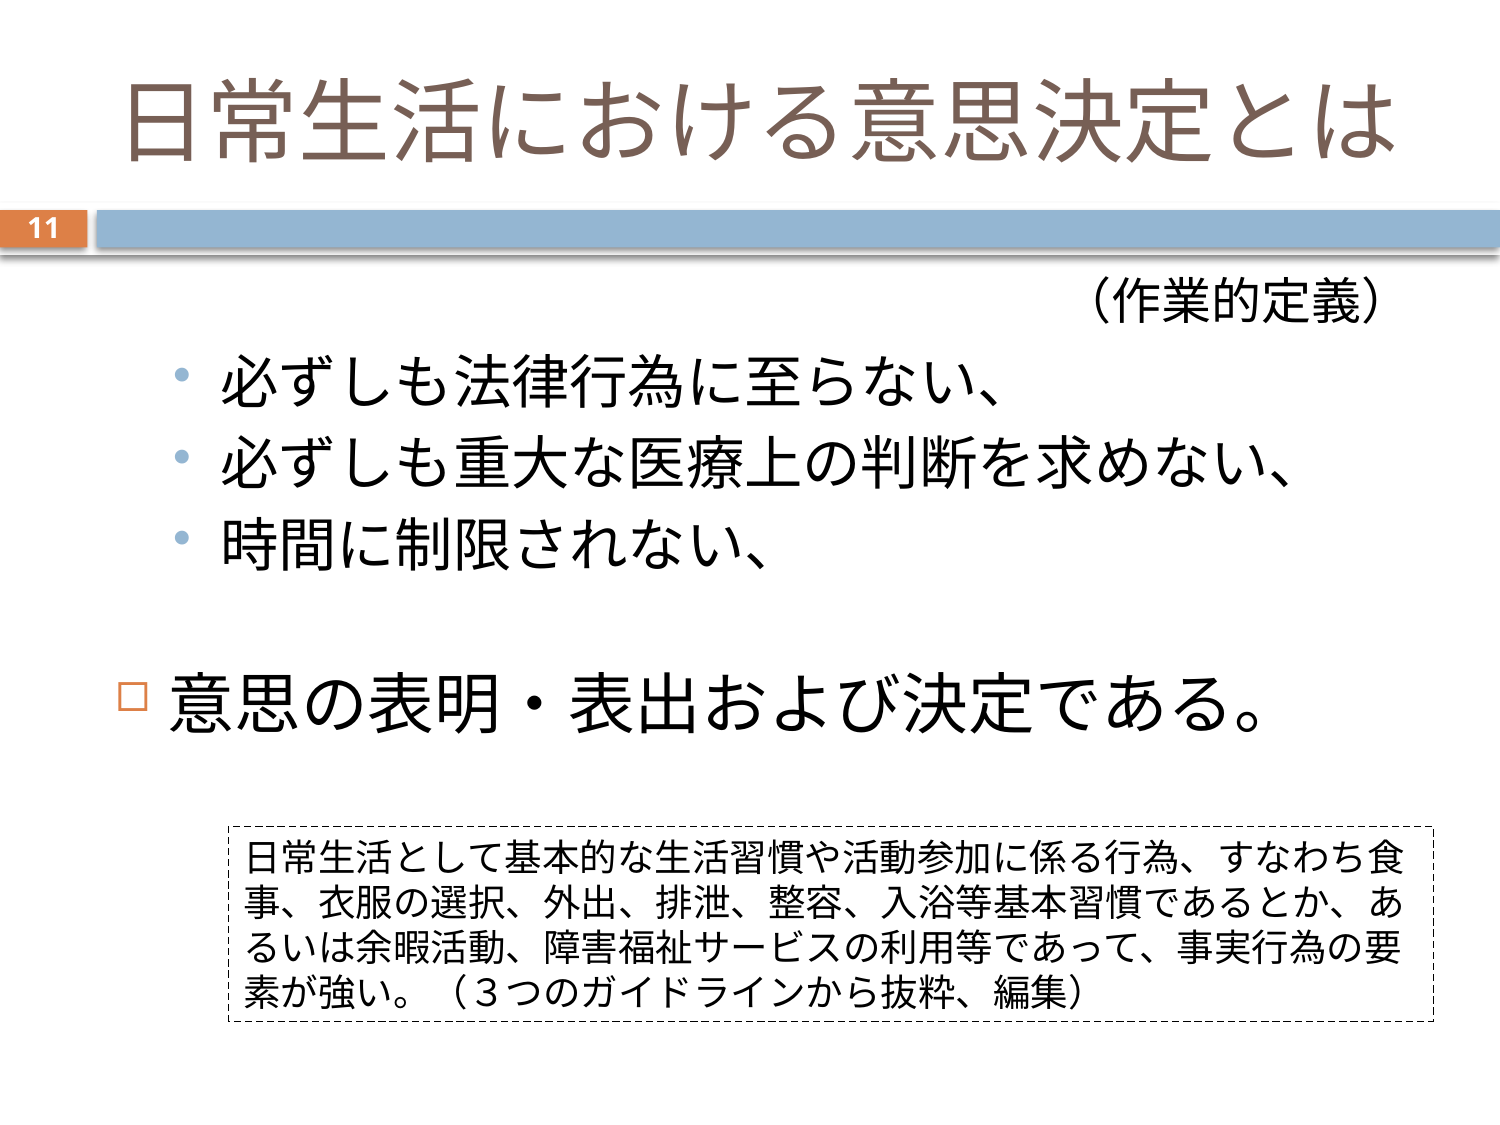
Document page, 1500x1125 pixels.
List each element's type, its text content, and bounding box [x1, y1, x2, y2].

list 必ずしも法律行為に至らない、 必ずしも重大な医療上の判断を求めない、 時間に制限されない、 意思の表明・表出および決定である。 [100, 337, 1438, 787]
text_box 日常生活として基本的な生活習慣や活動参加に係る行為、すなわち食事、衣服の選択、外出、排泄、整容、入浴等基本習慣であるとか、あるいは余暇活動、障害福祉サービスの利用等であって、事実行為の要素が強い。（３つのガイドラインから抜粋、編集） [228, 826, 1434, 1022]
slide_number 11 [0, 208, 88, 249]
text_box （作業的定義） [1046, 262, 1427, 337]
title 日常生活における意思決定とは [100, 37, 1438, 200]
